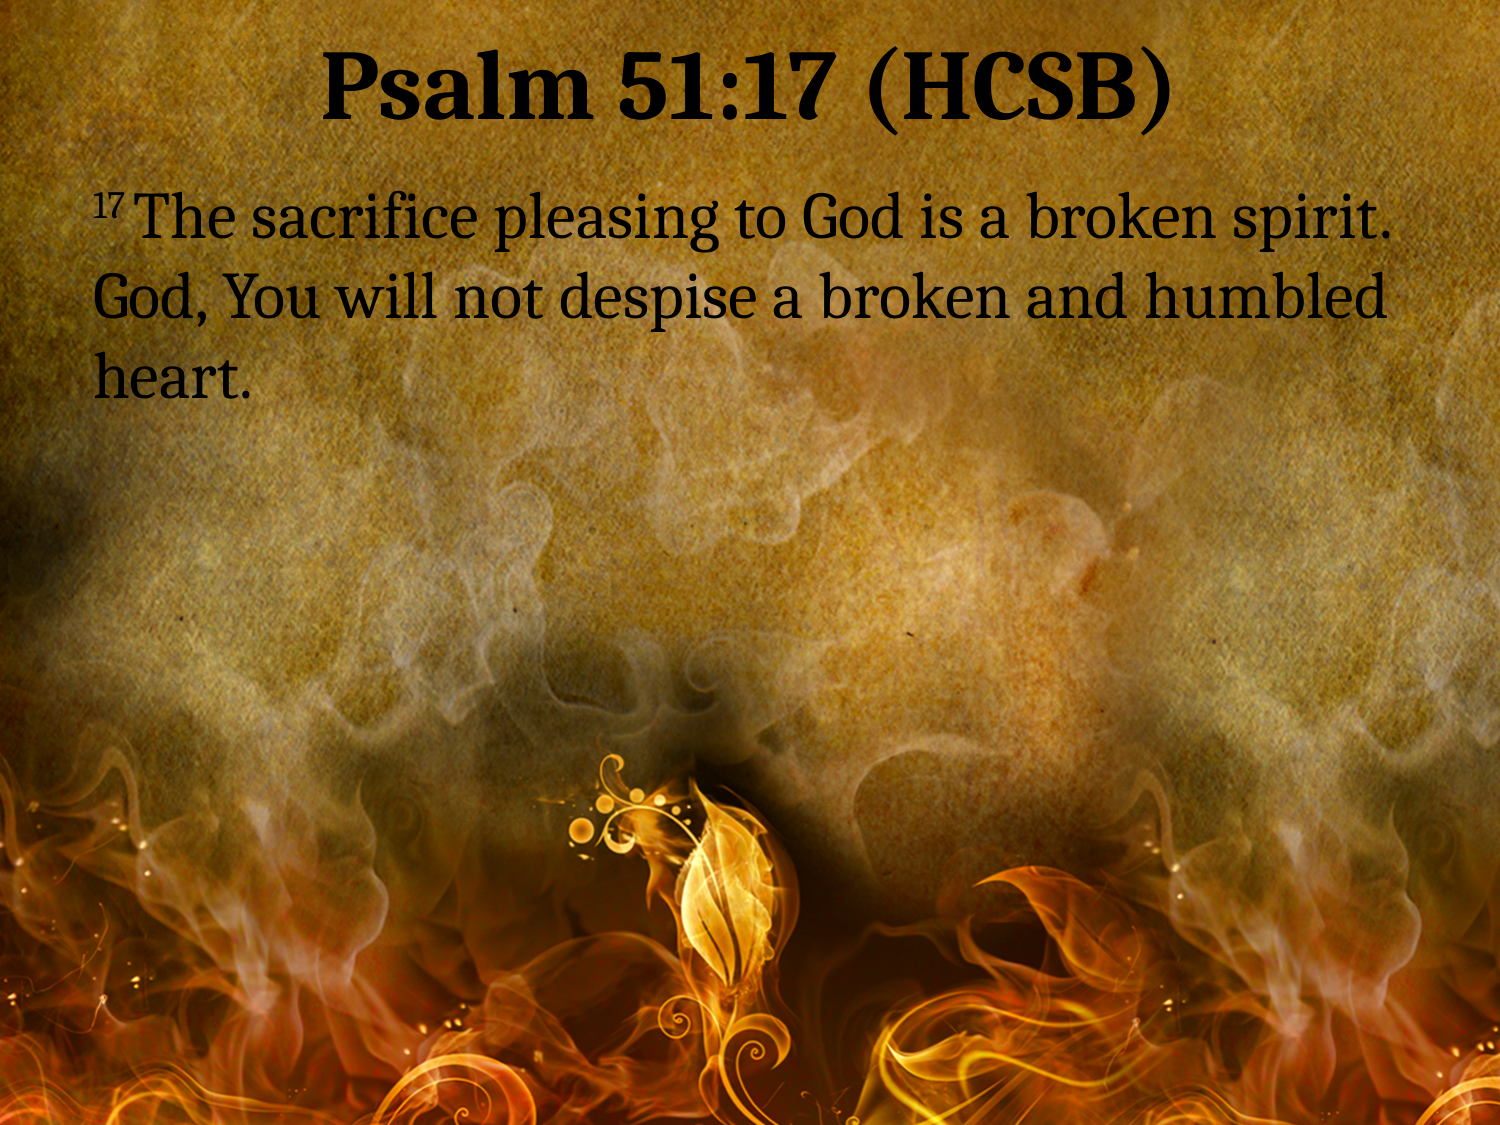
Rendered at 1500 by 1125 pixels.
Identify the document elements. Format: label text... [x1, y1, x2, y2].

text_box Psalm 51:17 (HCSB) [102, 12, 1398, 147]
text_box 17 The sacrifice pleasing to God is a broken spirit. God, You will not despise a broken and humbled heart. [78, 164, 1451, 419]
picture [0, 0, 1500, 1125]
